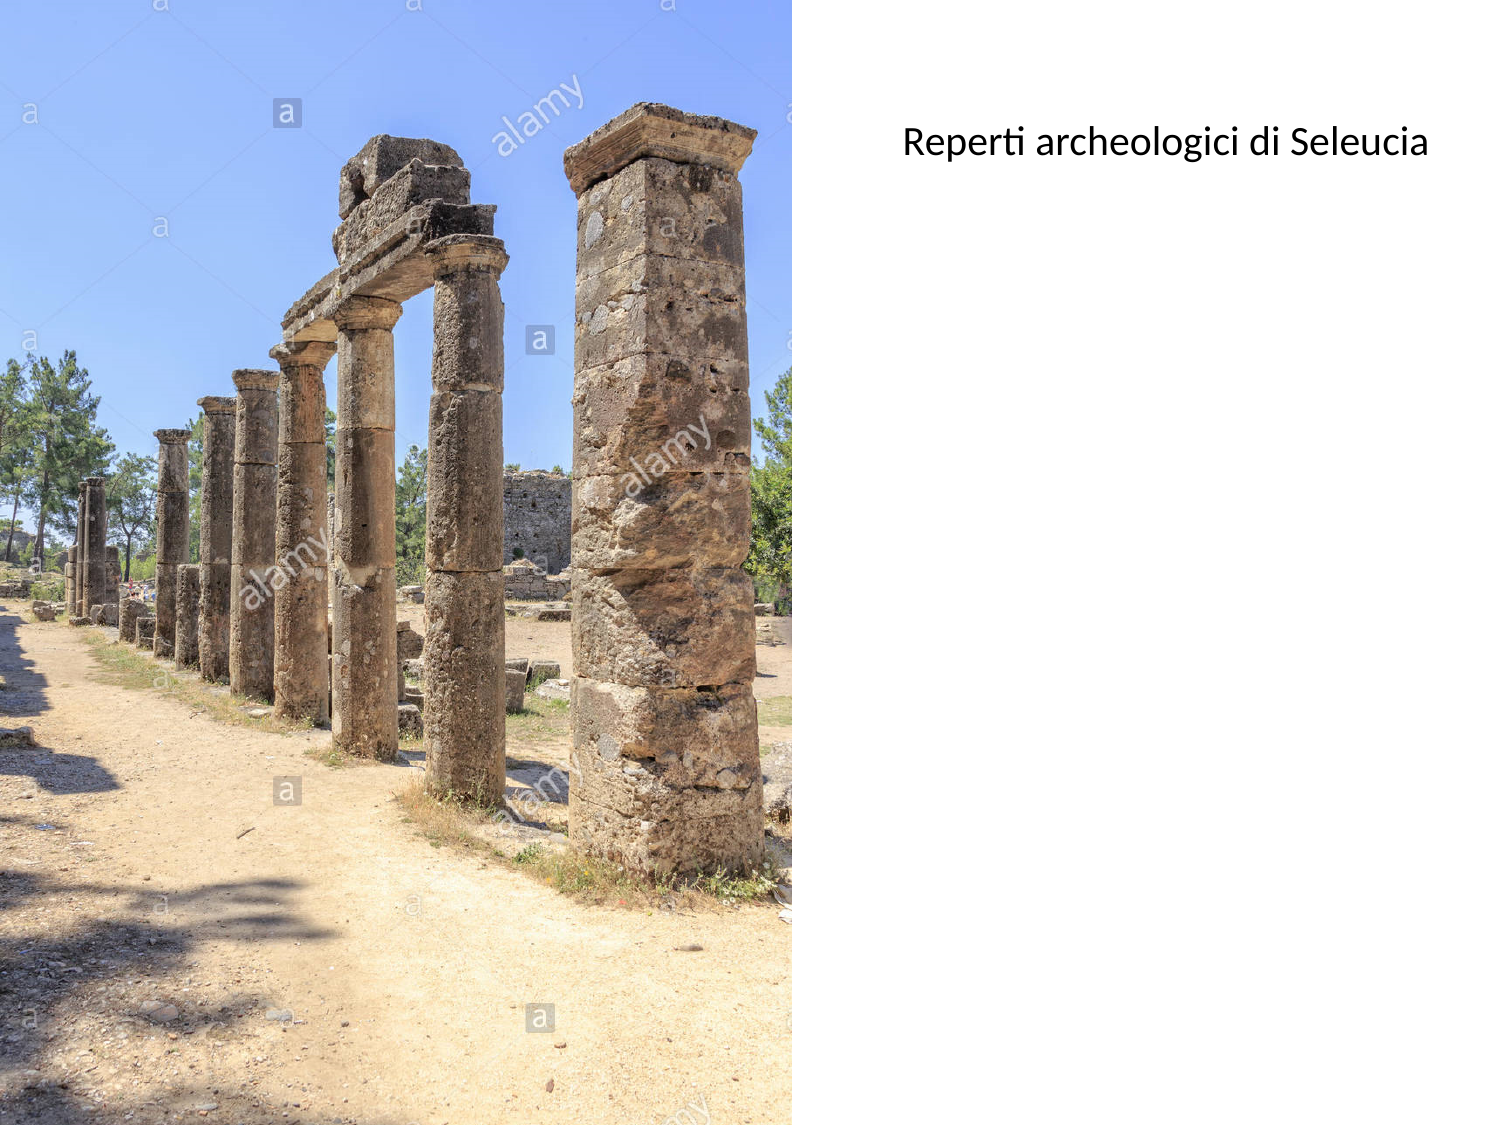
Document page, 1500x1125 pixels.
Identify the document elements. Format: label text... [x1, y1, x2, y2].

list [0, 0, 792, 1125]
title Reperti archeologici di Seleucia [832, 45, 1500, 233]
